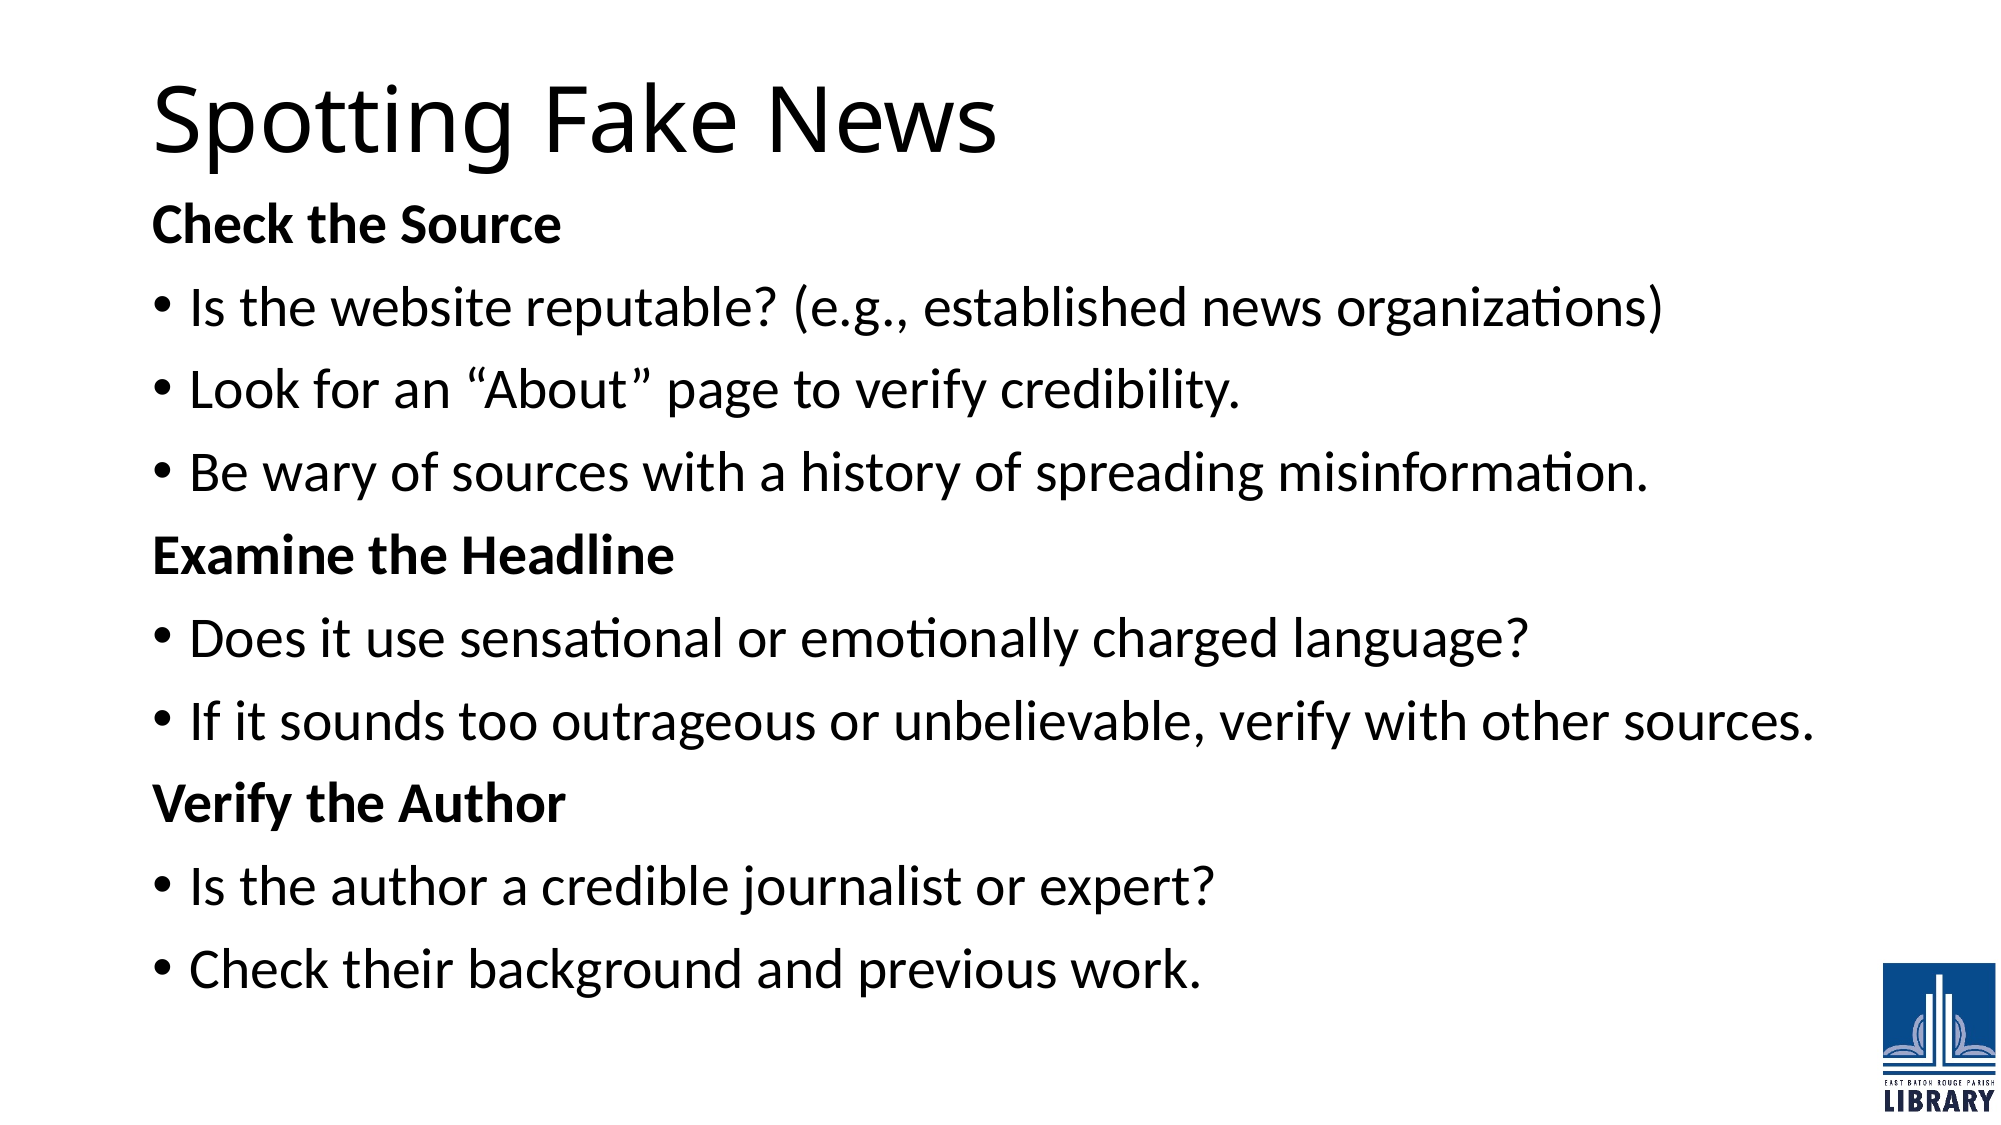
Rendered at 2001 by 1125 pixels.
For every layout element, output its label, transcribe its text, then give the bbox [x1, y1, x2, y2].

list Check the Source Is the website reputable? (e.g., established news organizations) Look for an “About” page to verify credibility. Be wary of sources with a history of spreading misinformation. Examine the Headline Does it use sensational or emotionally charged language? If it sounds too outrageous or unbelievable, verify with other sources. Verify the Author Is the author a credible journalist or expert? Check their background and previous work. [137, 186, 1863, 1014]
picture [1877, 959, 2000, 1116]
title Spotting Fake News [137, 59, 1863, 186]
